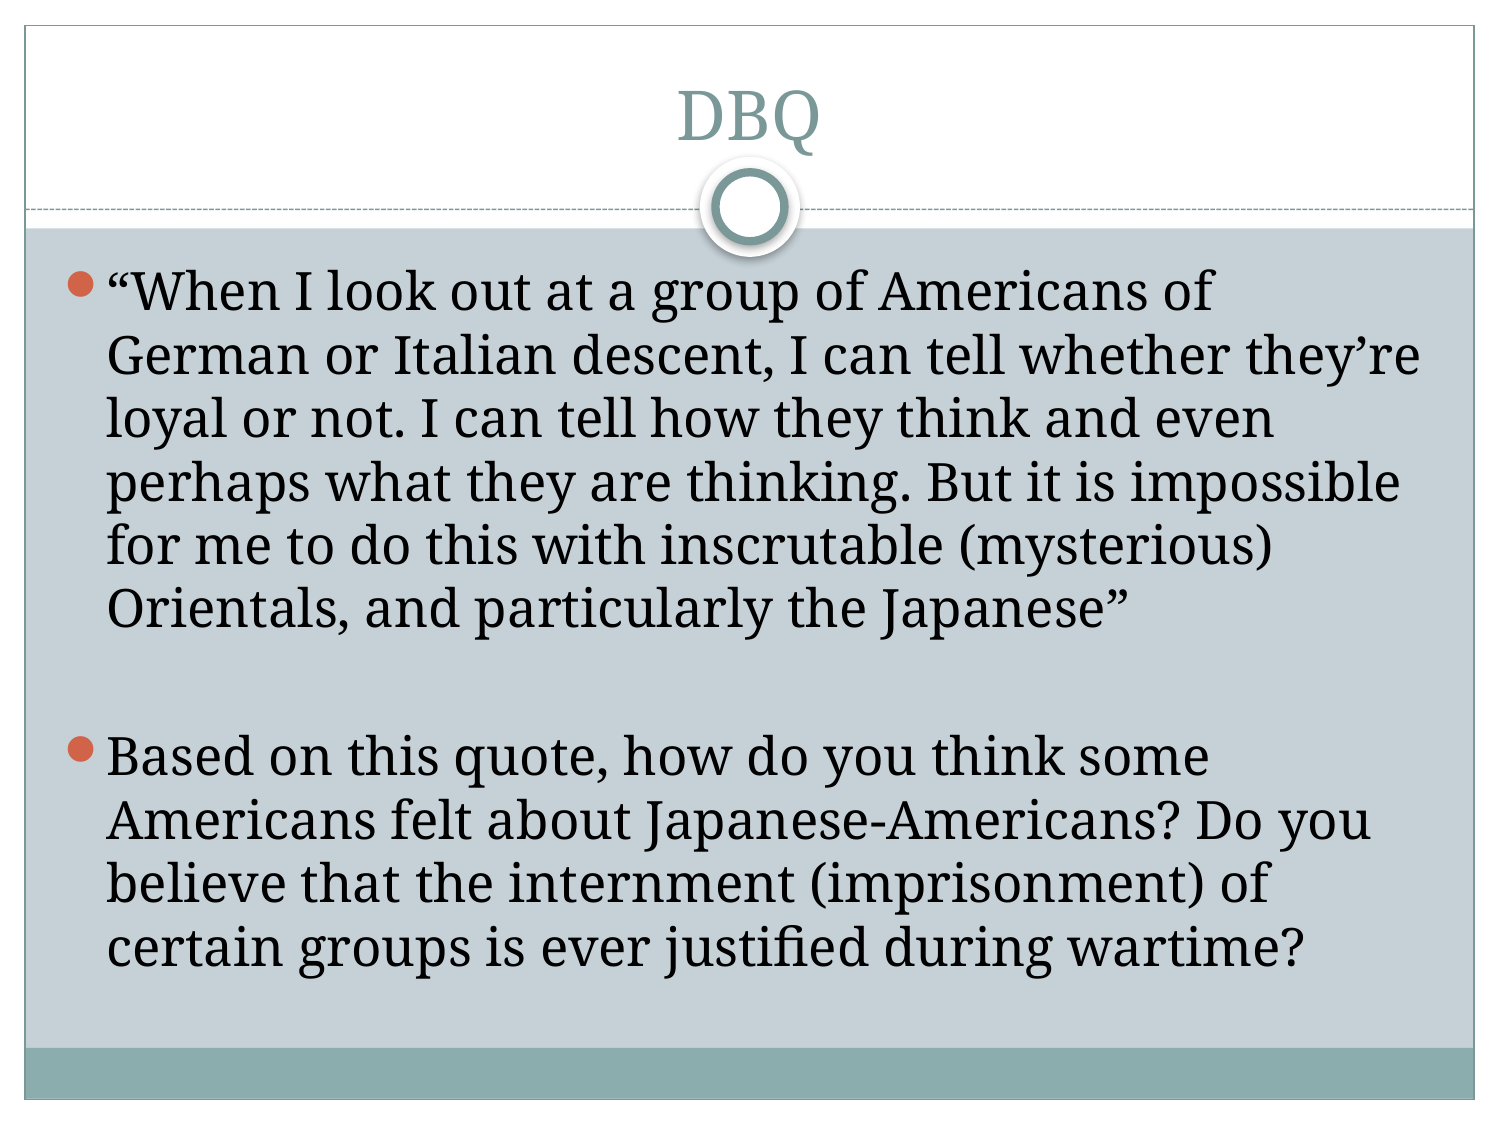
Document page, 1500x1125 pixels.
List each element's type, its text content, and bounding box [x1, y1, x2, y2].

title DBQ [49, 37, 1450, 162]
list “When I look out at a group of Americans of German or Italian descent, I can tell whether they’re loyal or not. I can tell how they think and even perhaps what they are thinking. But it is impossible for me to do this with inscrutable (mysterious) Orientals, and particularly the Japanese” Based on this quote, how do you think some Americans felt about Japanese-Americans? Do you believe that the internment (imprisonment) of certain groups is ever justified during wartime? [49, 250, 1445, 1001]
